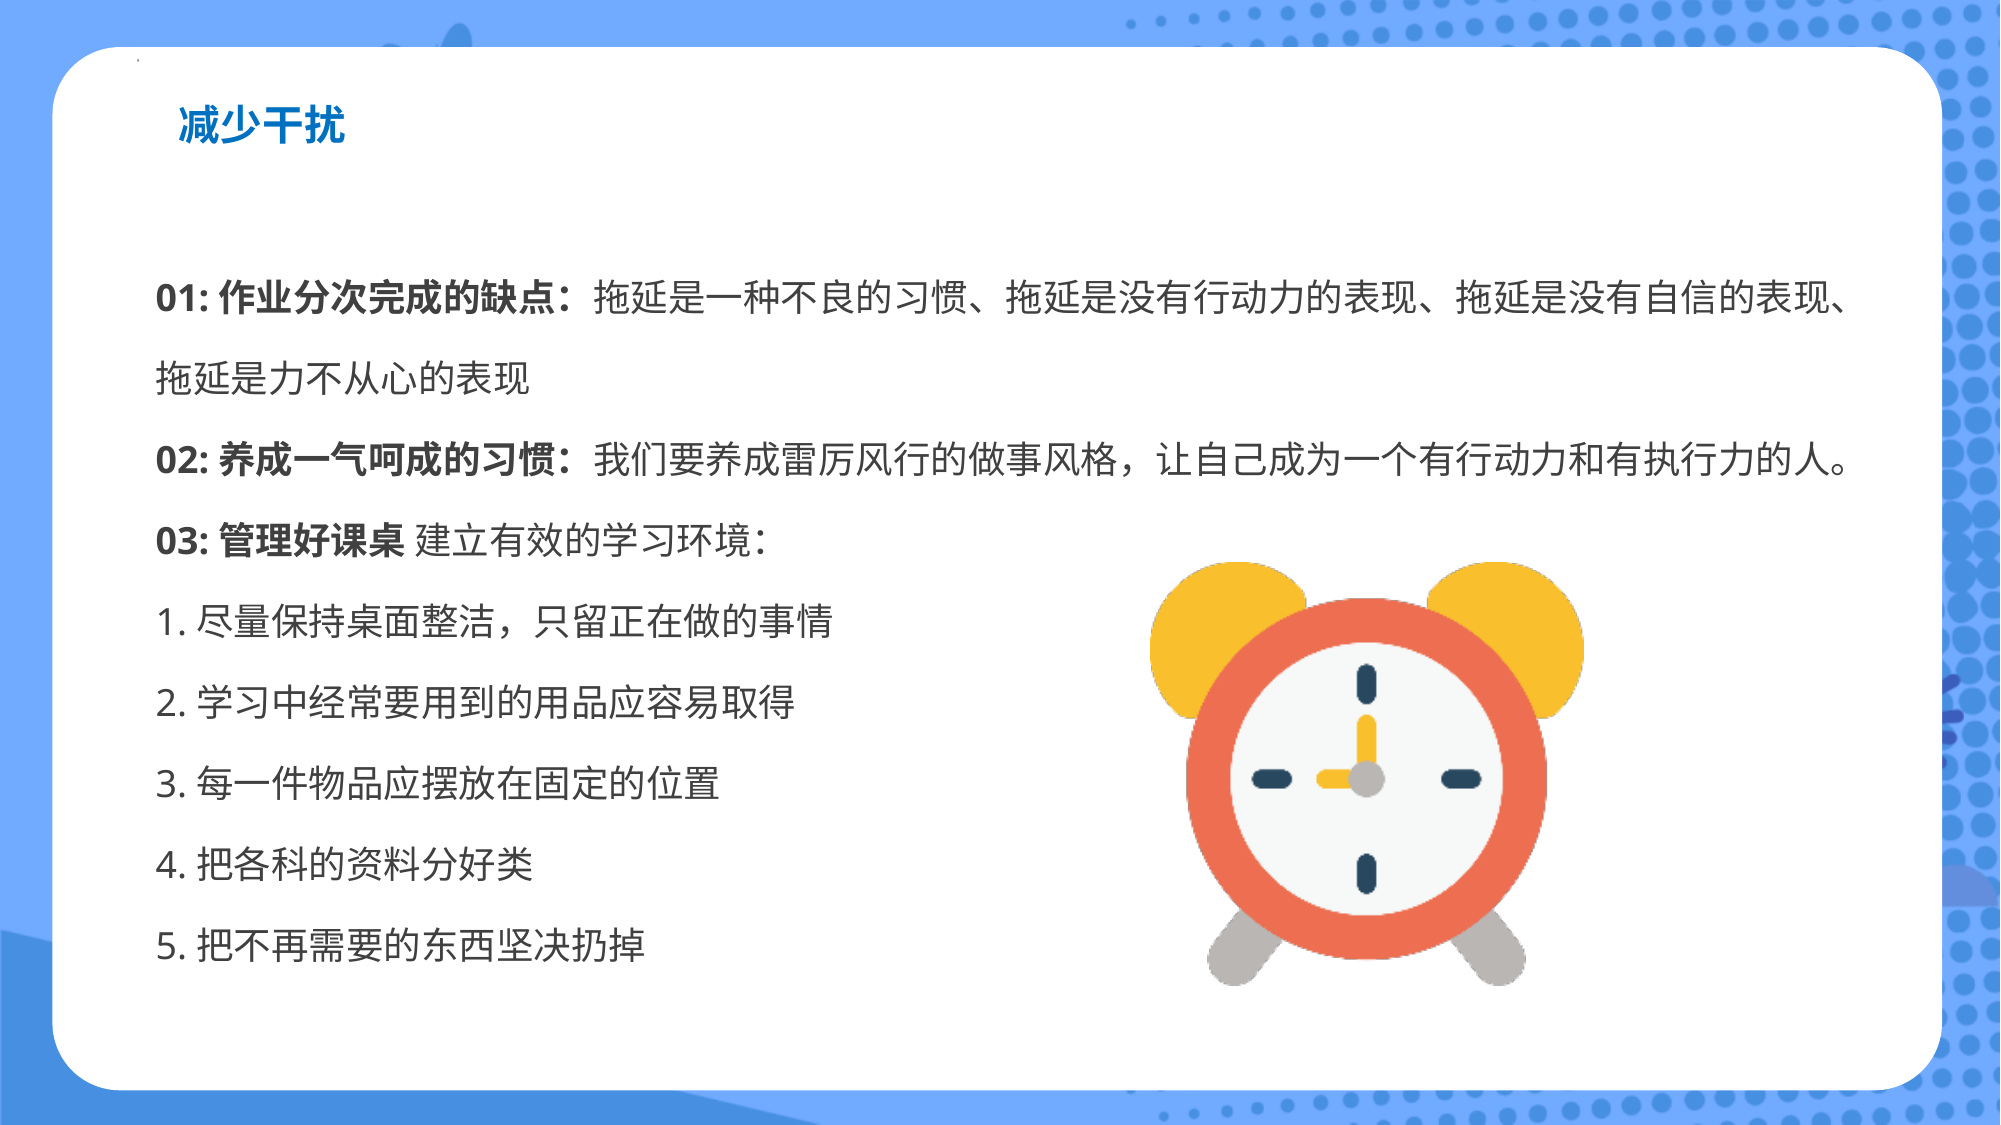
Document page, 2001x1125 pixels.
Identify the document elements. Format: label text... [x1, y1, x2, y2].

text_box 01:作业分次完成的缺点：拖延是一种不良的习惯、拖延是没有行动力的表现、拖延是没有自信的表现、拖延是力不从心的表现 02:养成一气呵成的习惯：我们要养成雷厉风行的做事风格，让自己成为一个有行动力和有执行力的人。 03:管理好课桌 建立有效的学习环境： 1.尽量保持桌面整洁，只留正在做的事情 2.学习中经常要用到的用品应容易取得 3.每一件物品应摆放在固定的位置 4.把各科的资料分好类 5.把不再需要的东西坚决扔掉 [140, 230, 1854, 1056]
text_box 减少干扰 [164, 91, 1165, 156]
picture [0, 0, 2000, 1125]
